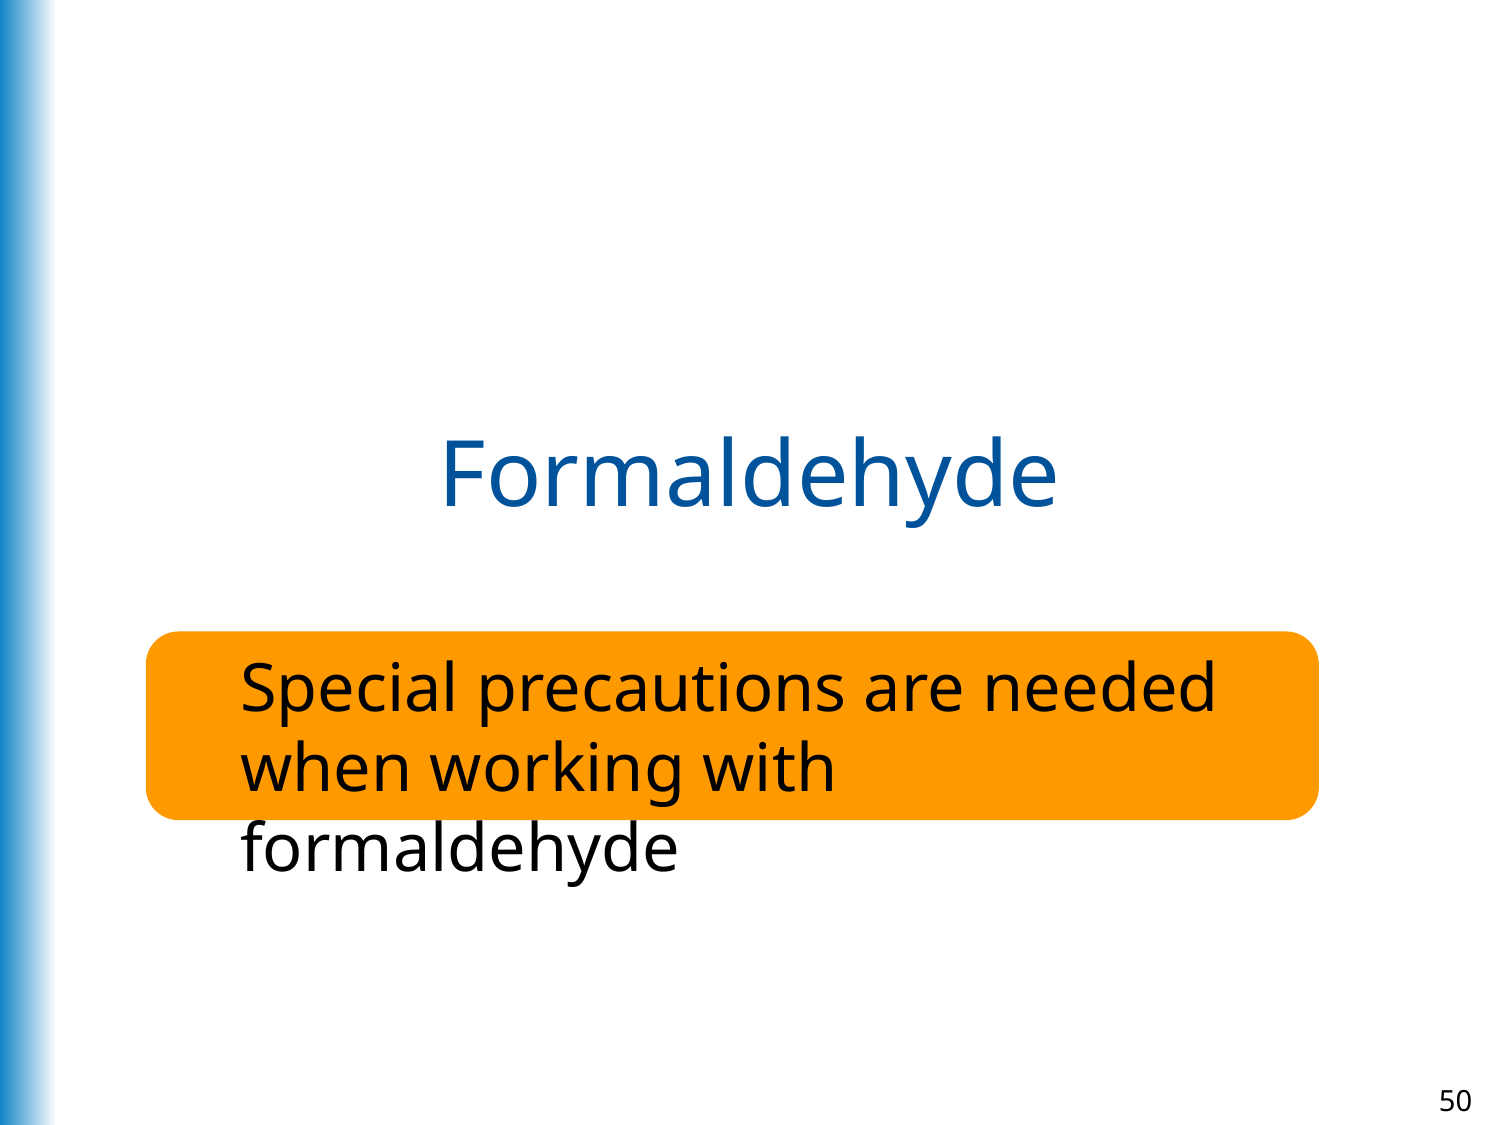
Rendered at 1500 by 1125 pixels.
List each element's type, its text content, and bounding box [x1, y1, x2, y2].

title Formaldehyde [112, 349, 1388, 591]
subtitle Special precautions are needed when working with formaldehyde [224, 637, 1276, 926]
text_box [145, 631, 1319, 821]
slide_number 50 [1137, 1074, 1488, 1125]
